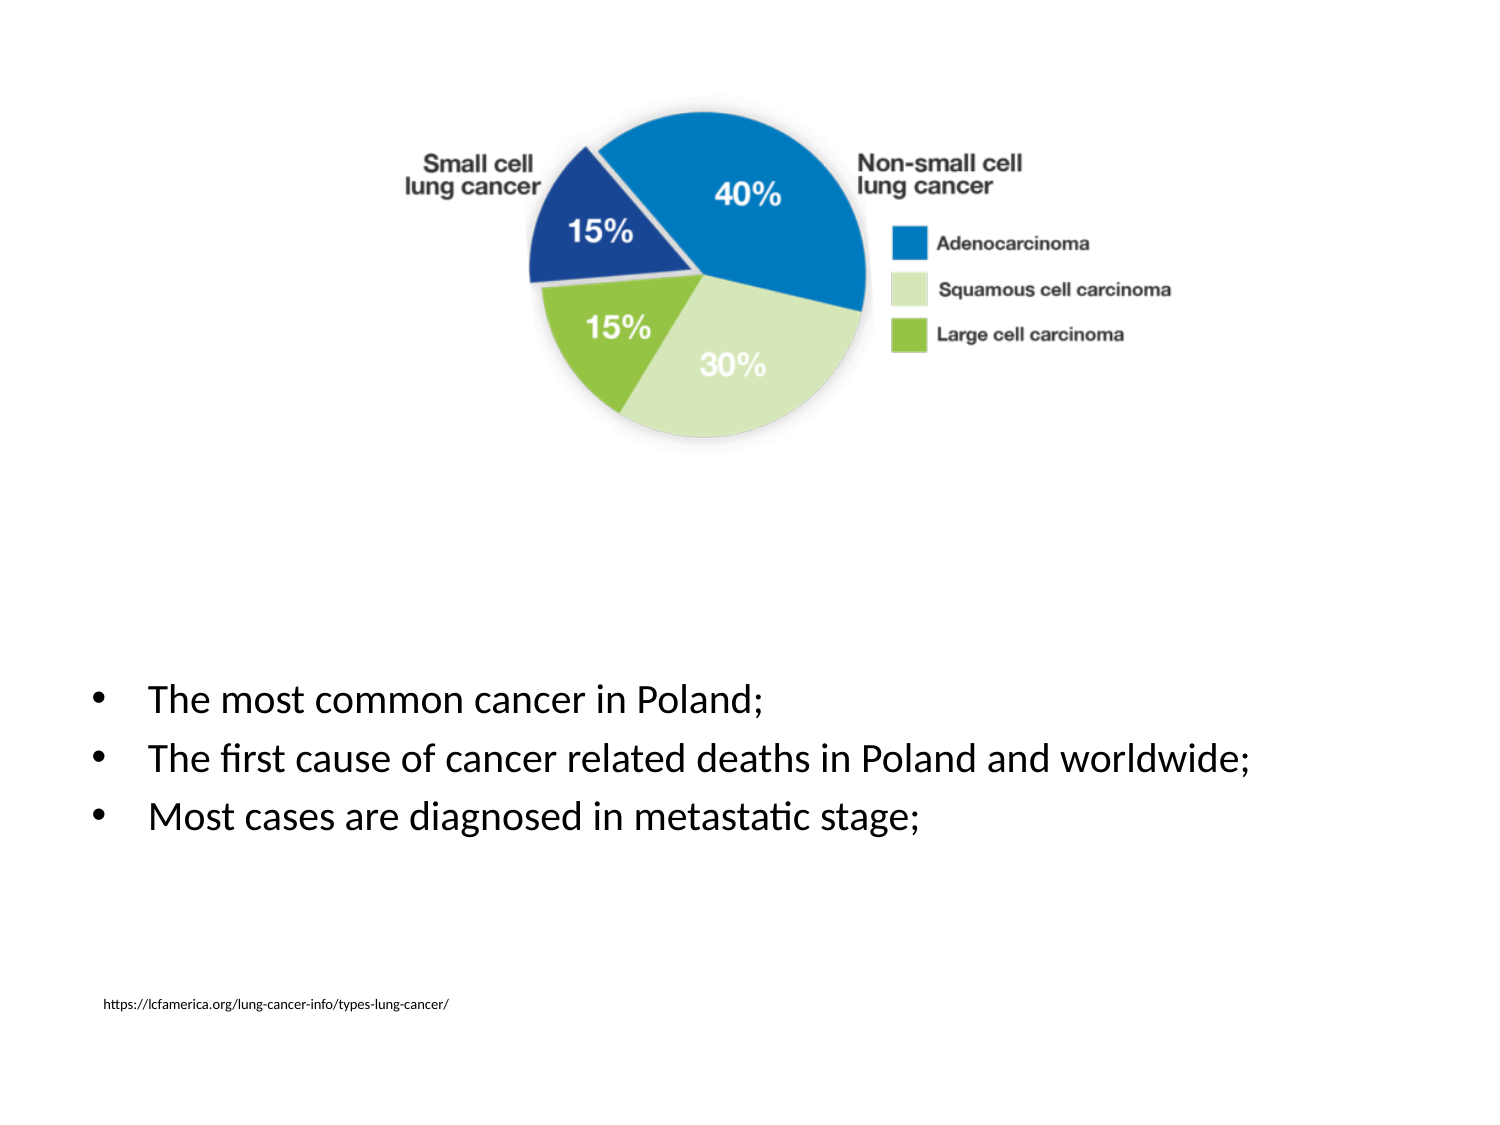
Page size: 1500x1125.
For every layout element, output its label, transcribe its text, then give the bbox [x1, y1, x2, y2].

list The most common cancer in Poland; The first cause of cancer related deaths in Poland and worldwide; Most cases are diagnosed in metastatic stage; [76, 504, 1425, 1005]
text_box https://lcfamerica.org/lung-cancer-info/types-lung-cancer/ [88, 987, 866, 1020]
picture [395, 70, 1185, 486]
